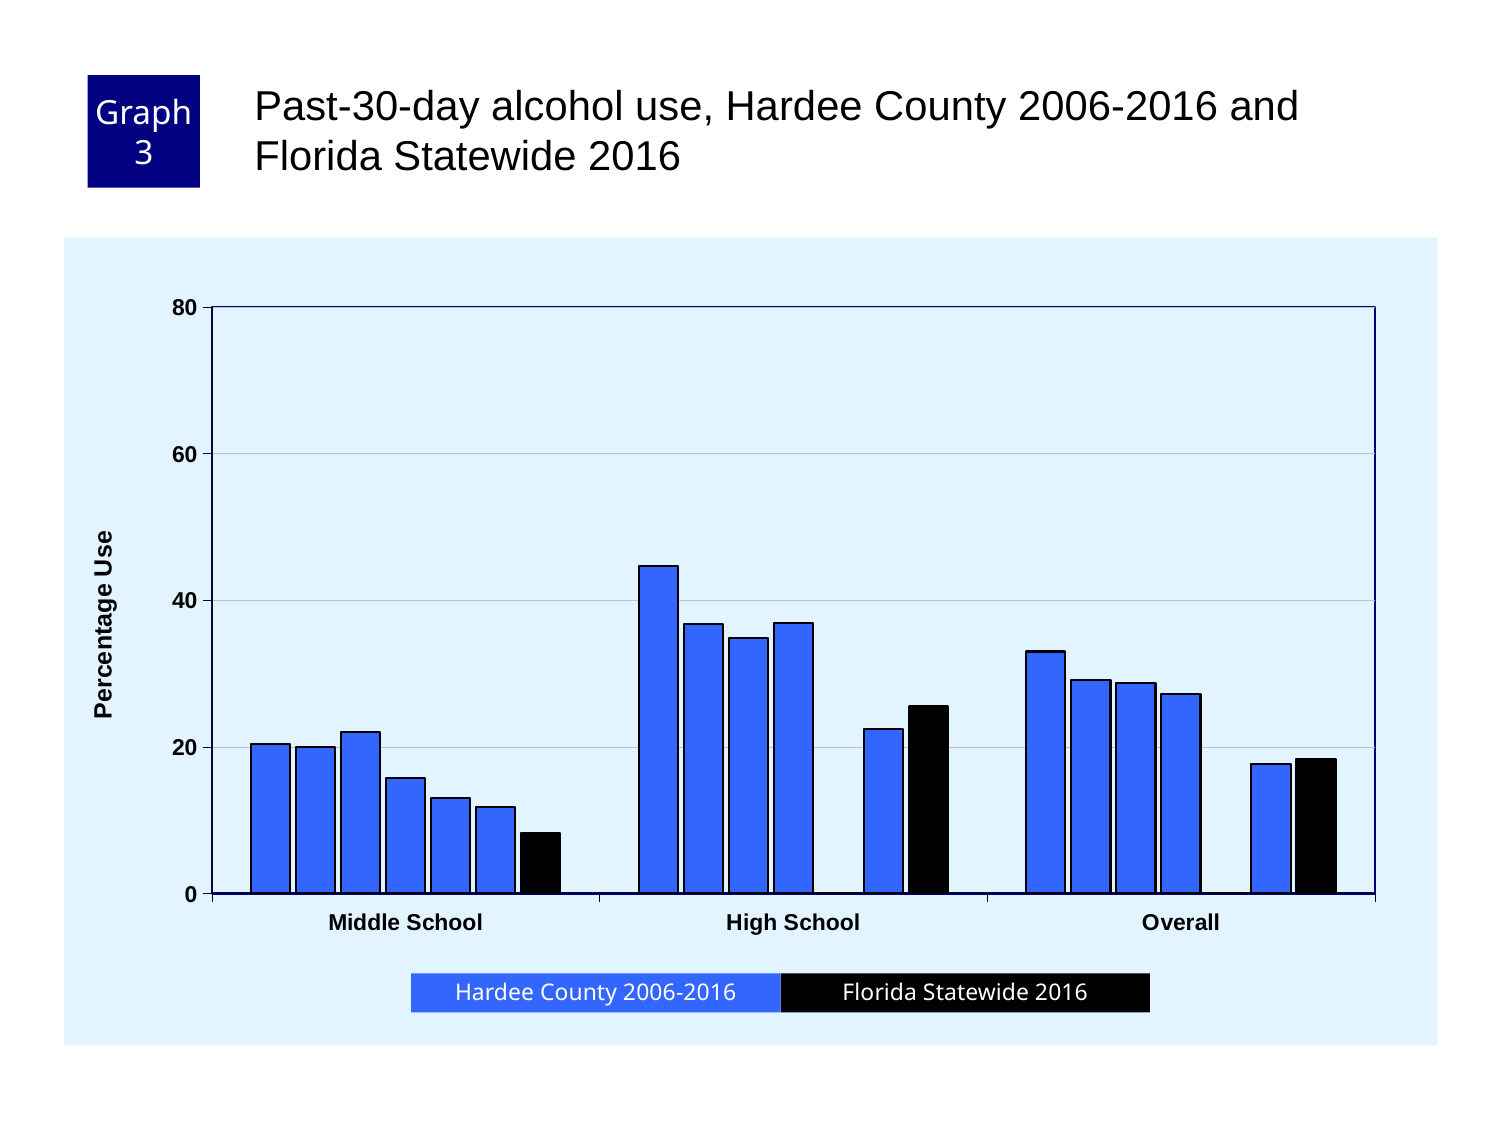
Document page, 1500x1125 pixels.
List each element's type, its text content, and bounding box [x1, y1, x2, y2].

text_box Past-30-day alcohol use, Hardee County 2006-2016 and Florida Statewide 2016 [249, 75, 1438, 200]
chart [63, 237, 1438, 1046]
text_box Graph 3 [87, 75, 200, 188]
